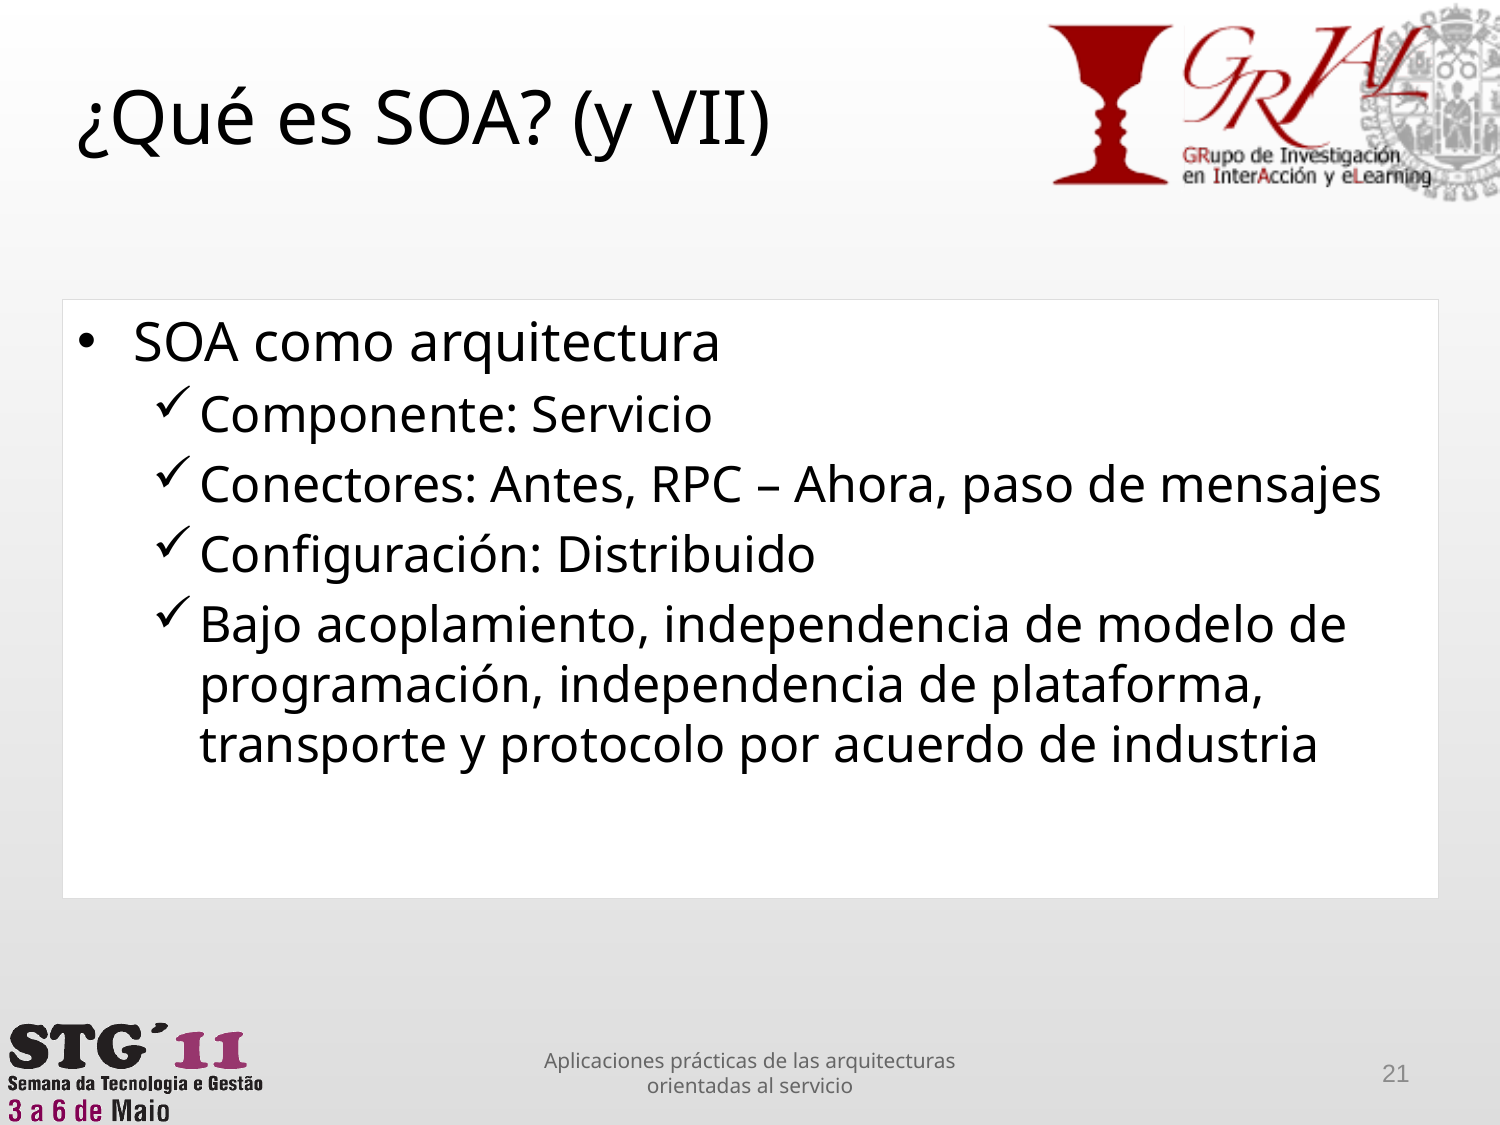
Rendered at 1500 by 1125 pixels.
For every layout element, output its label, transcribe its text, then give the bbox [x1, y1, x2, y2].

text_box ¿Qué es SOA? (y VII) [62, 0, 980, 230]
text_box Aplicaciones prácticas de las arquitecturas orientadas al servicio [512, 1042, 988, 1103]
picture [1039, 0, 1500, 209]
slide_number 21 [1074, 1042, 1425, 1103]
list SOA como arquitectura Componente: Servicio Conectores: Antes, RPC – Ahora, paso de mensajes Configuración: Distribuido Bajo acoplamiento, independencia de modelo de programación, independencia de plataforma, transporte y protocolo por acuerdo de industria [62, 299, 1439, 899]
picture [0, 1020, 271, 1125]
